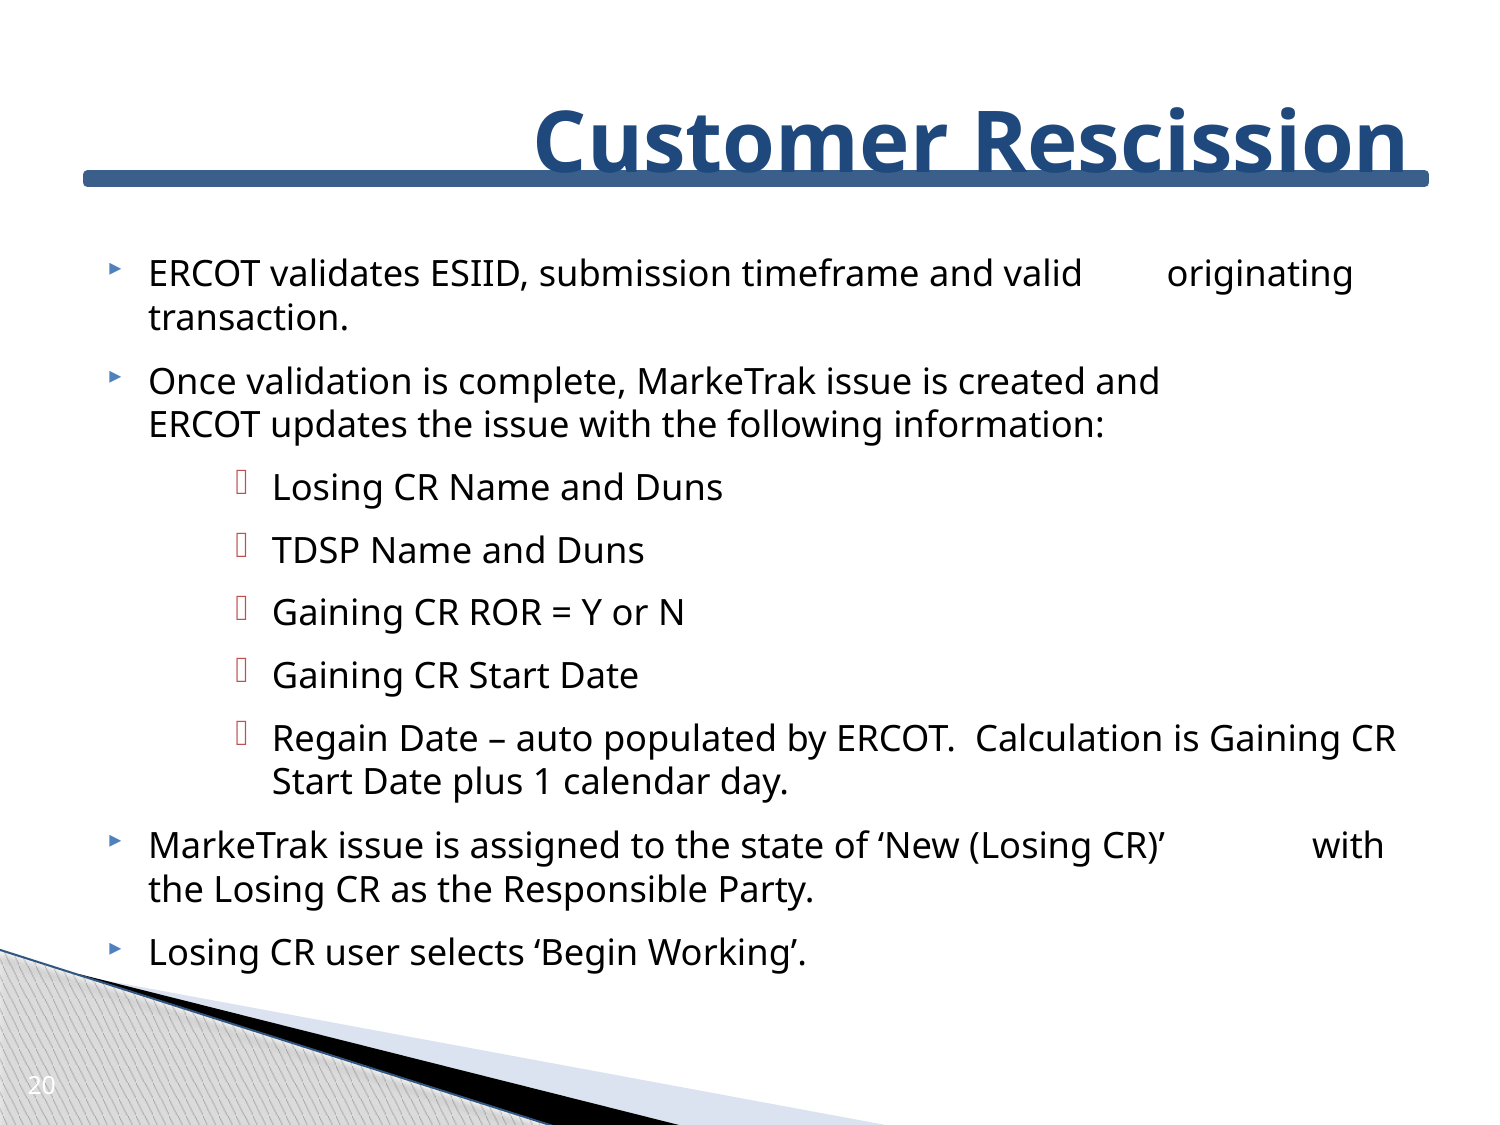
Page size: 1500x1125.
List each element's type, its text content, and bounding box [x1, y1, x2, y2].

list ERCOT validates ESIID, submission timeframe and valid originating transaction. Once validation is complete, MarkeTrak issue is created and ERCOT updates the issue with the following information: Losing CR Name and Duns TDSP Name and Duns Gaining CR ROR = Y or N Gaining CR Start Date Regain Date – auto populated by ERCOT. Calculation is Gaining CR Start Date plus 1 calendar day. MarkeTrak issue is assigned to the state of ‘New (Losing CR)’ with the Losing CR as the Responsible Party. Losing CR user selects ‘Begin Working’. [75, 242, 1425, 986]
title Customer Rescission [76, 44, 1427, 233]
slide_number 20 [12, 1051, 150, 1112]
